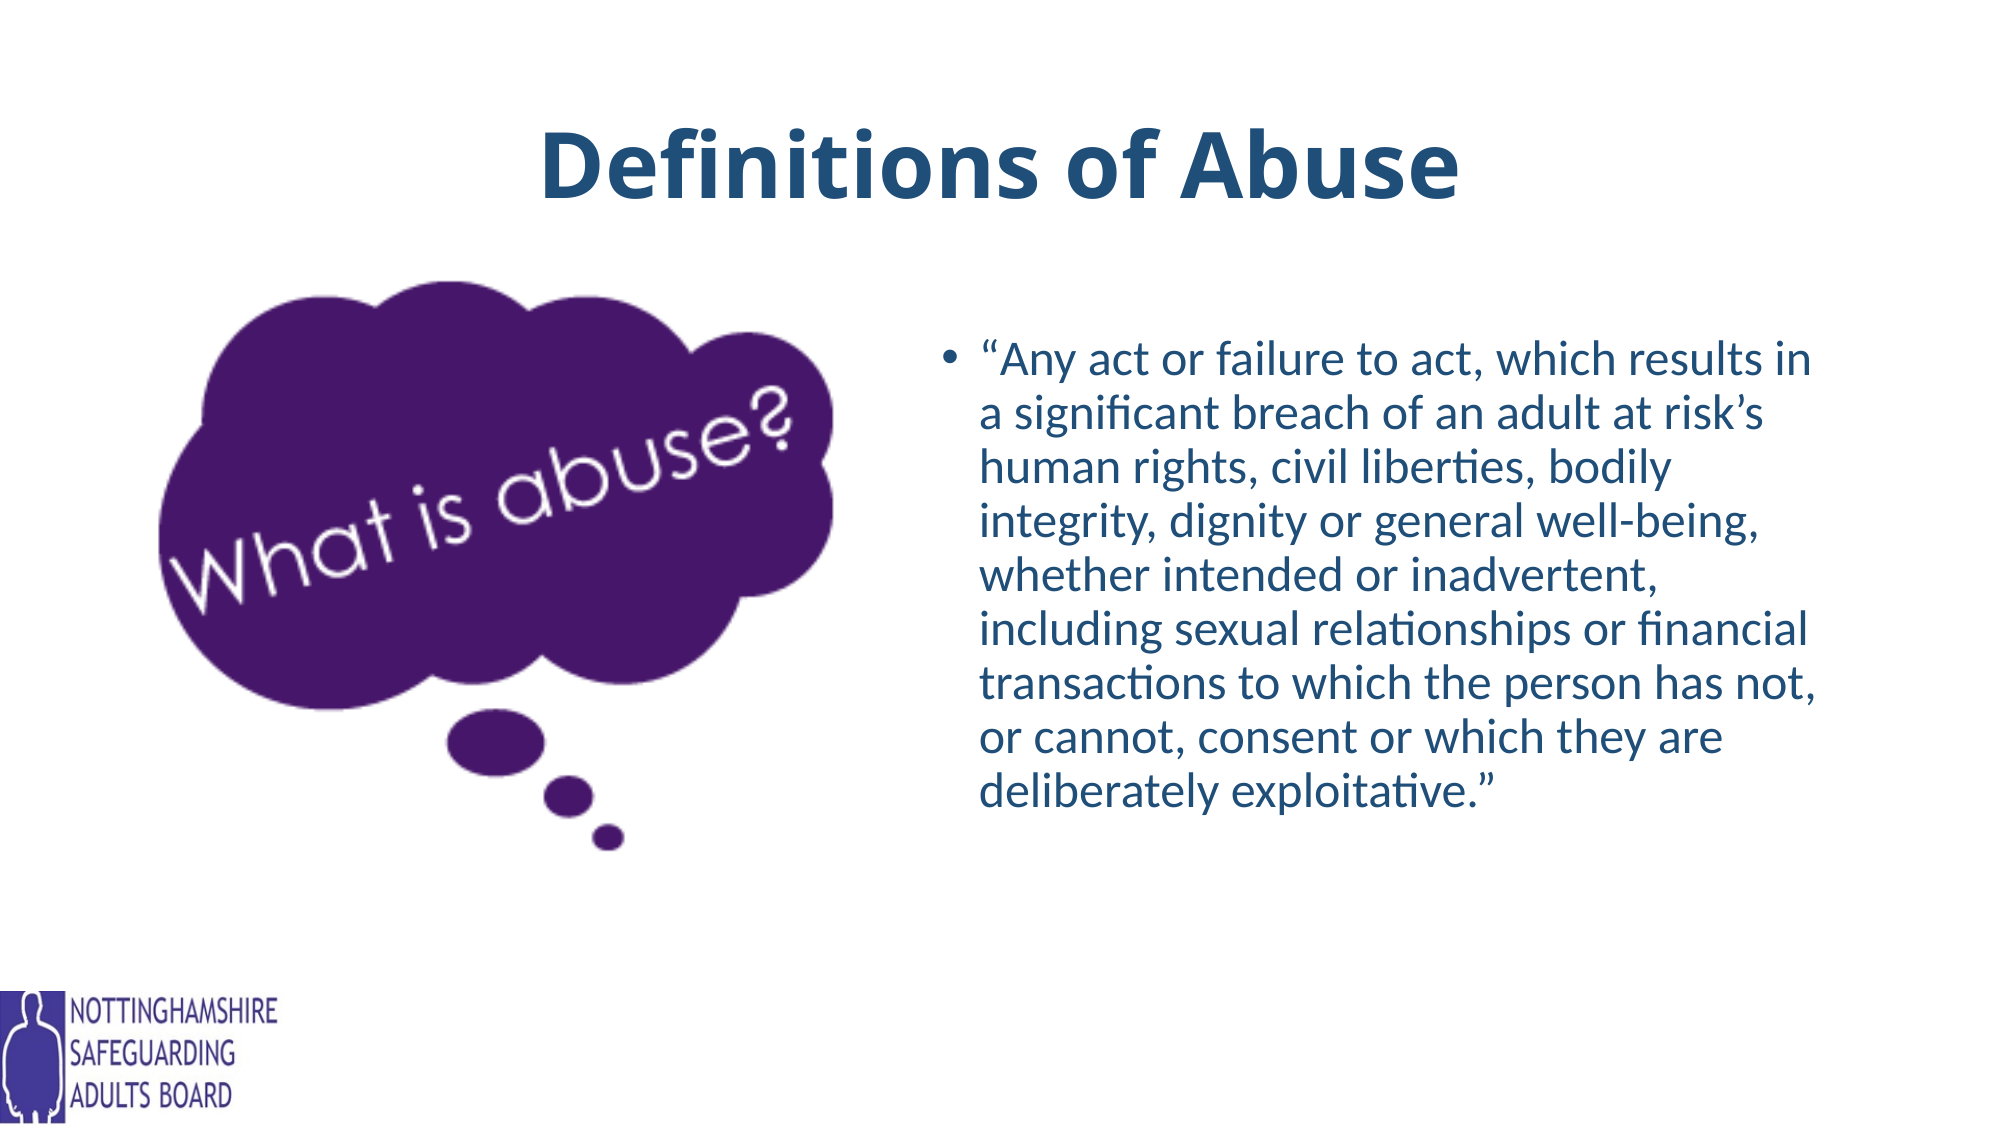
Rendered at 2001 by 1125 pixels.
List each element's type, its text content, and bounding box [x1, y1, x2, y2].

picture [0, 991, 283, 1125]
picture [141, 277, 847, 870]
title Definitions of Abuse [137, 59, 1863, 278]
list “Any act or failure to act, which results in a significant breach of an adult at risk’s human rights, civil liberties, bodily integrity, dignity or general well-being, whether intended or inadvertent, including sexual relationships or financial transactions to which the person has not, or cannot, consent or which they are deliberately exploitative.” [926, 244, 1863, 958]
